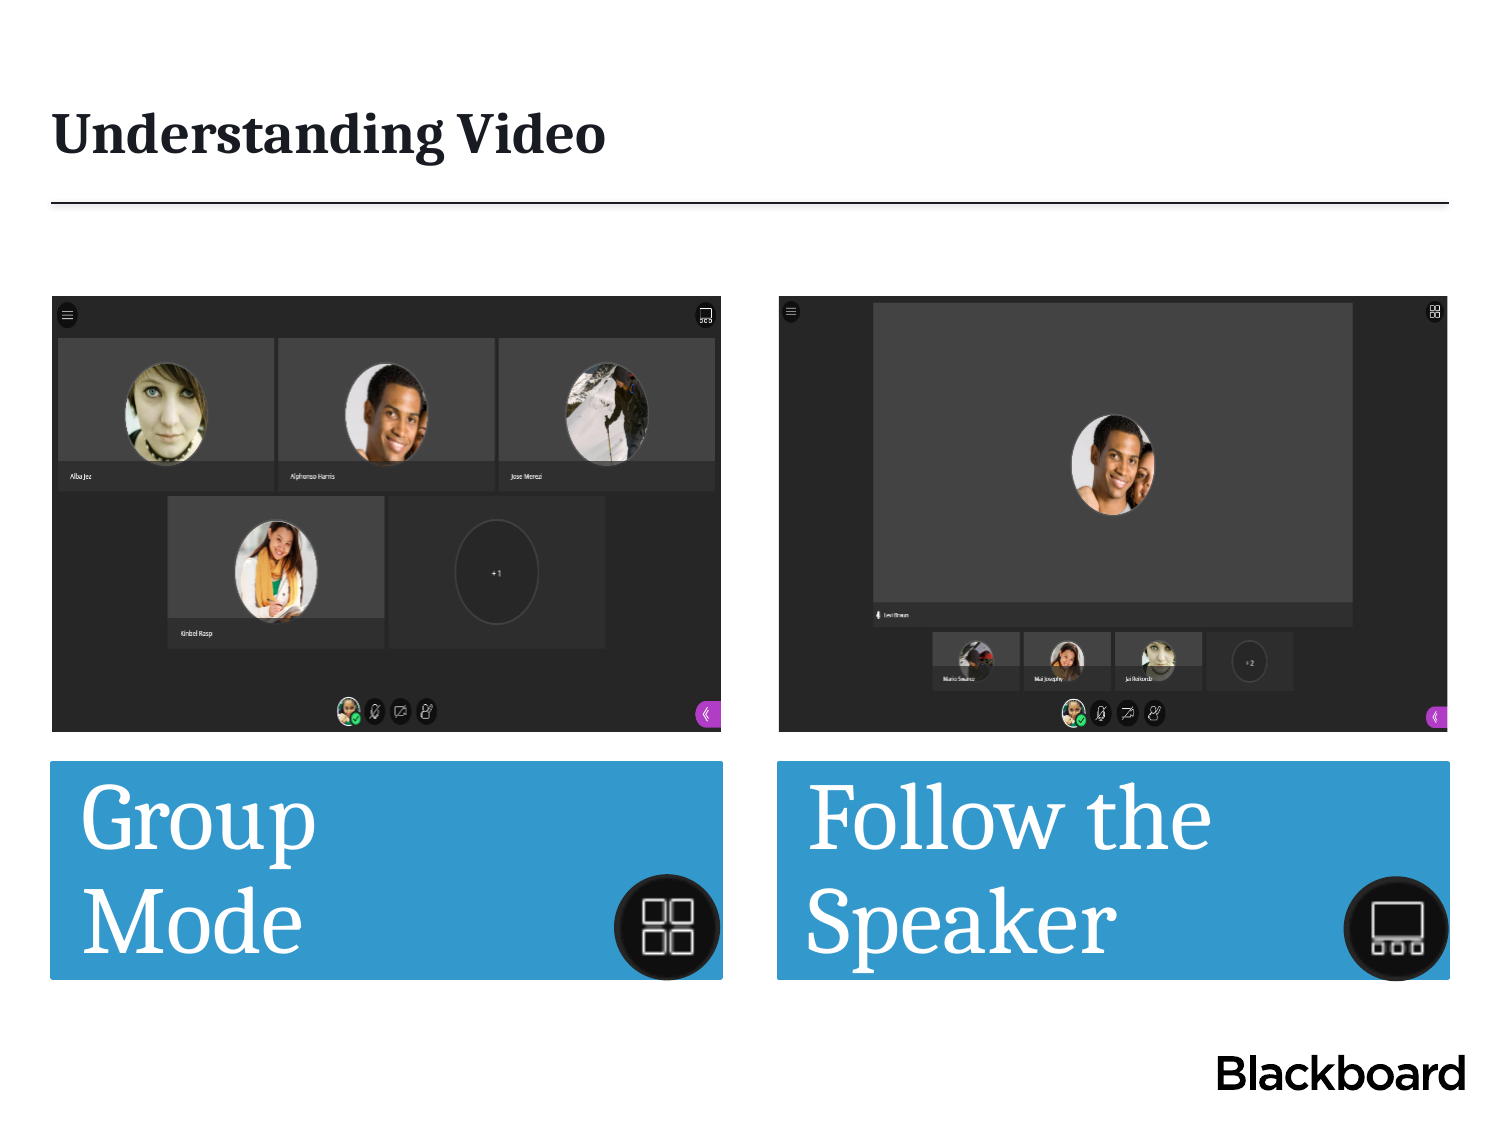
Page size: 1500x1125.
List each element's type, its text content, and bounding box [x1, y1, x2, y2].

title Understanding Video [51, 46, 1449, 174]
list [50, 253, 1449, 1022]
